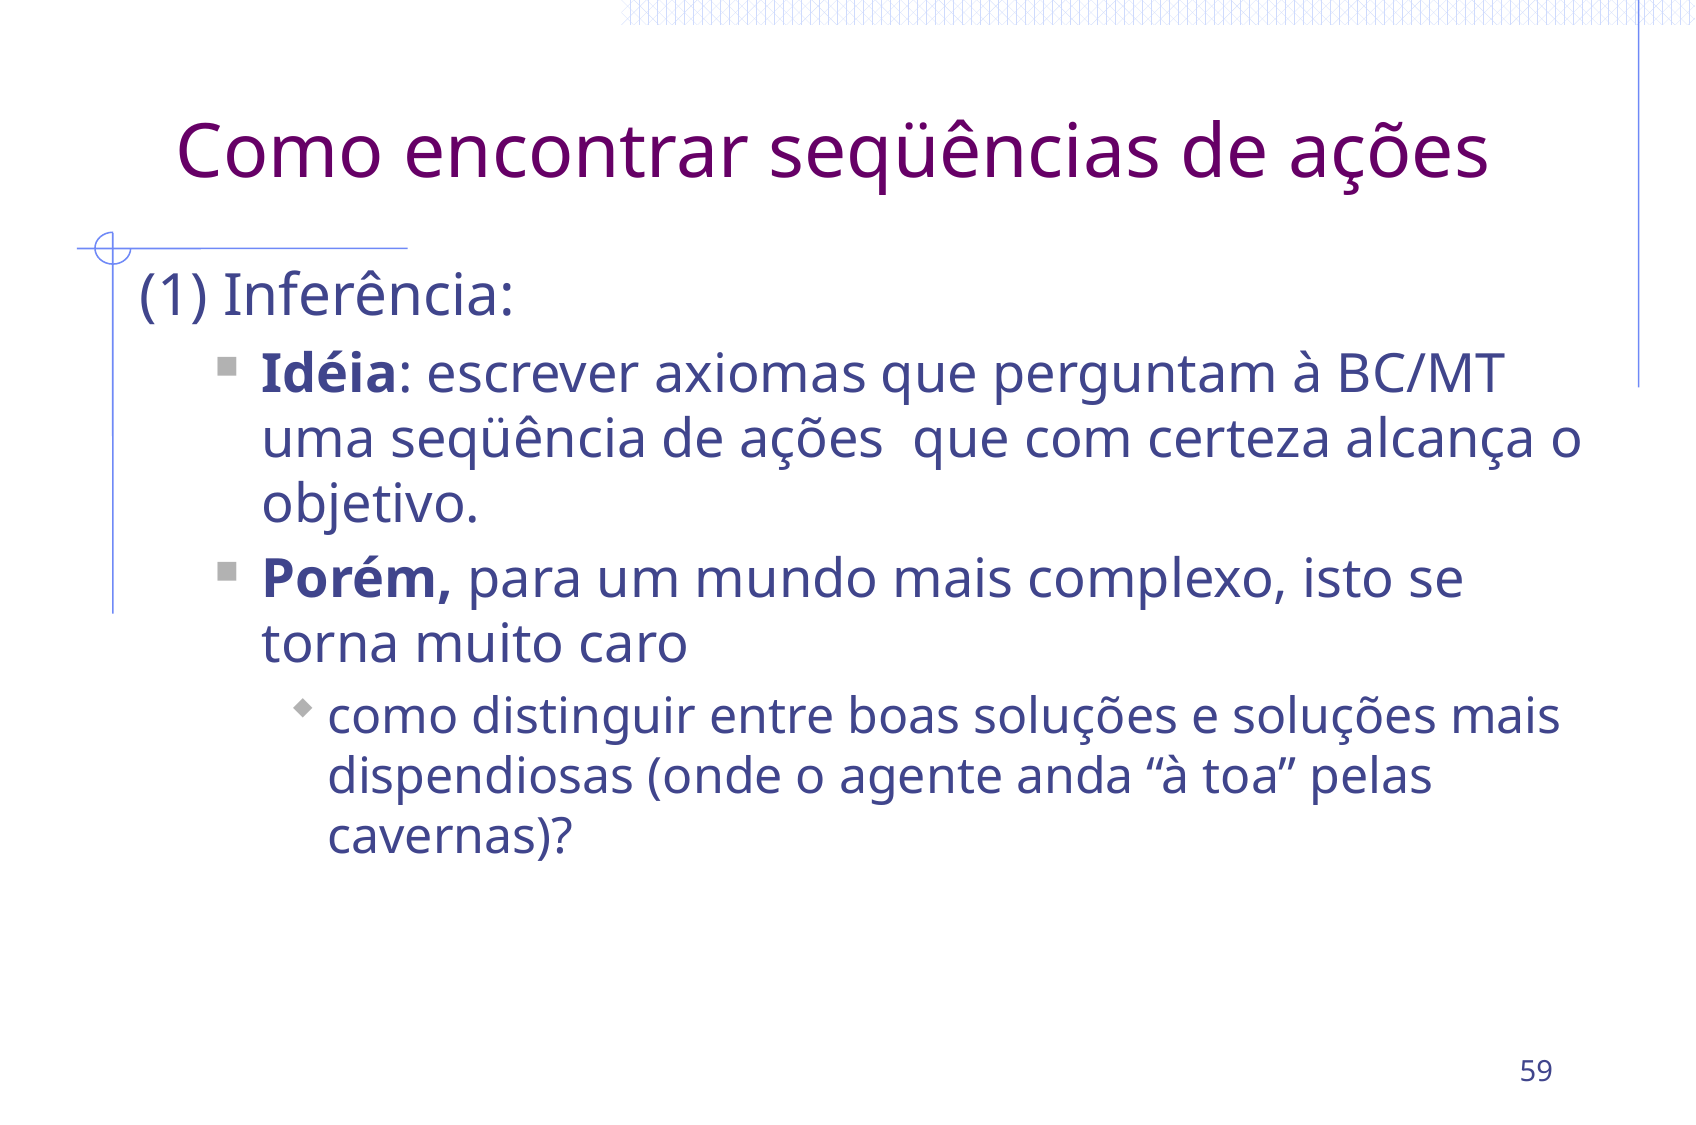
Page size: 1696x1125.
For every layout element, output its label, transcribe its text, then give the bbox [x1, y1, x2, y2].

title Como encontrar seqüências de ações [112, 62, 1555, 201]
list (1) Inferência: Idéia: escrever axiomas que perguntam à BC/MT uma seqüência de ações que com certeza alcança o objetivo. Porém, para um mundo mais complexo, isto se torna muito caro como distinguir entre boas soluções e soluções mais dispendiosas (onde o agente anda “à toa” pelas cavernas)? [124, 249, 1628, 1051]
slide_number 59 [1214, 1051, 1569, 1101]
